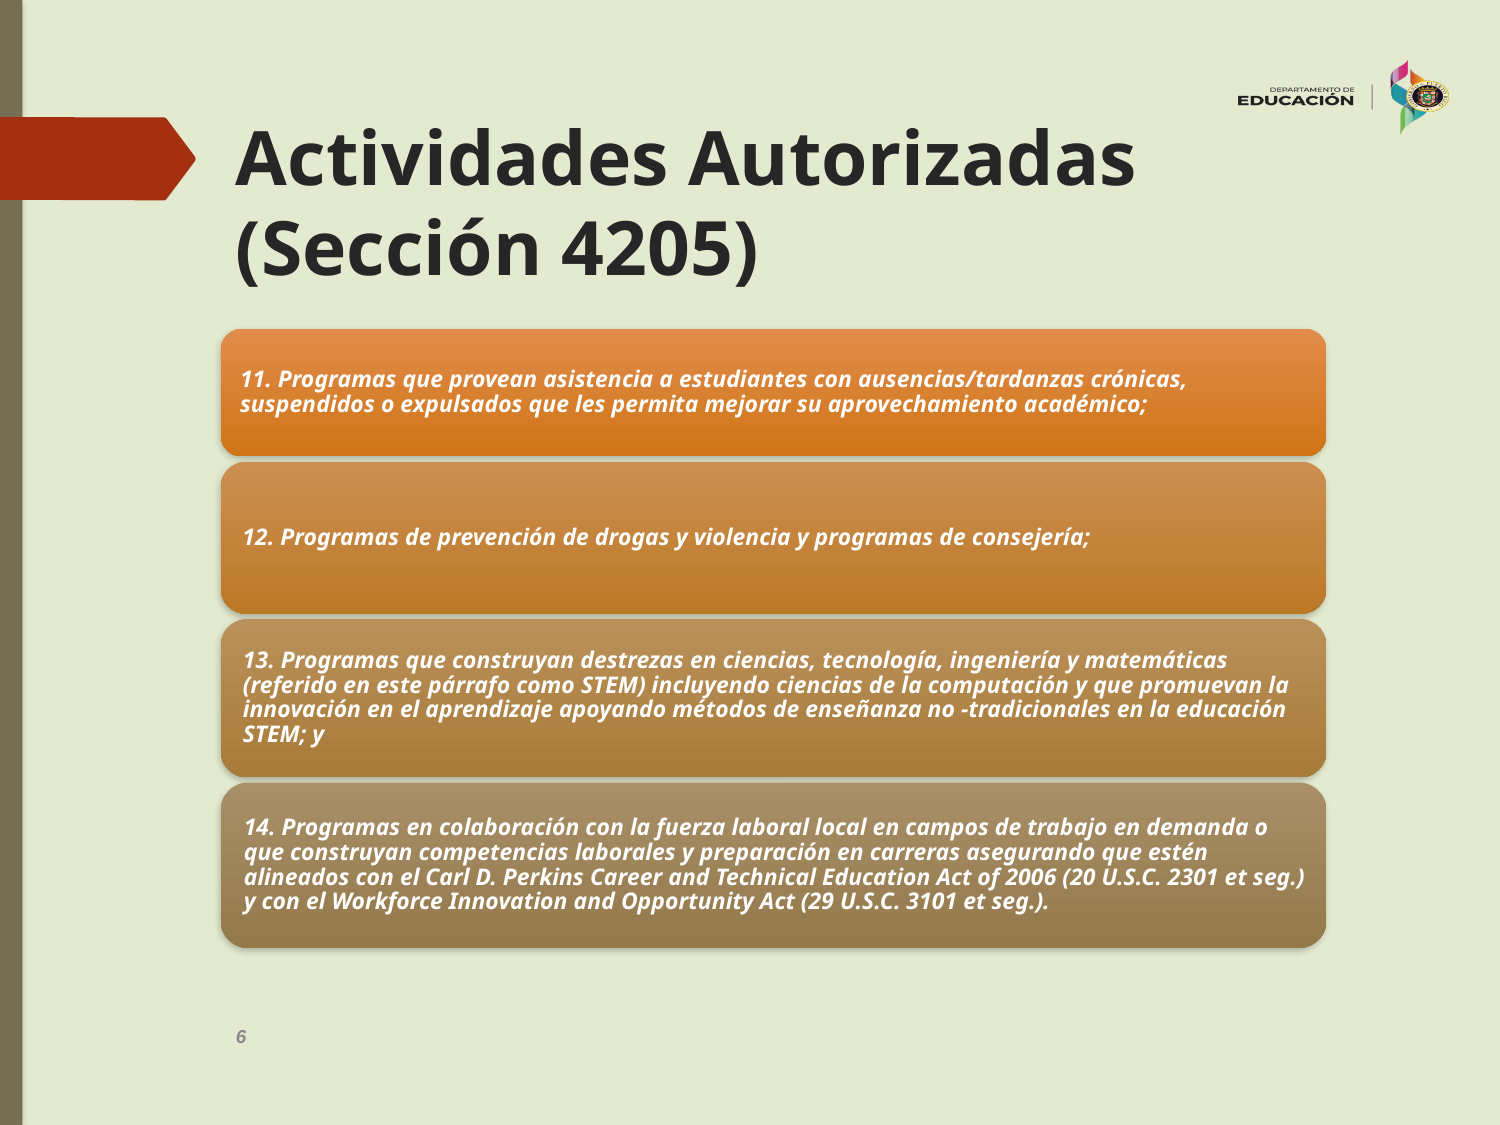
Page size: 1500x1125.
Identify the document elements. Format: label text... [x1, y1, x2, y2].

title Actividades Autorizadas (Sección 4205) [220, 102, 1416, 313]
text_box [23, 0, 1500, 1125]
text_box [0, 117, 196, 201]
text_box [0, 0, 23, 117]
footer 6 [220, 1006, 1235, 1067]
text_box [0, 200, 23, 1125]
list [220, 312, 1327, 965]
picture [1202, 48, 1454, 151]
